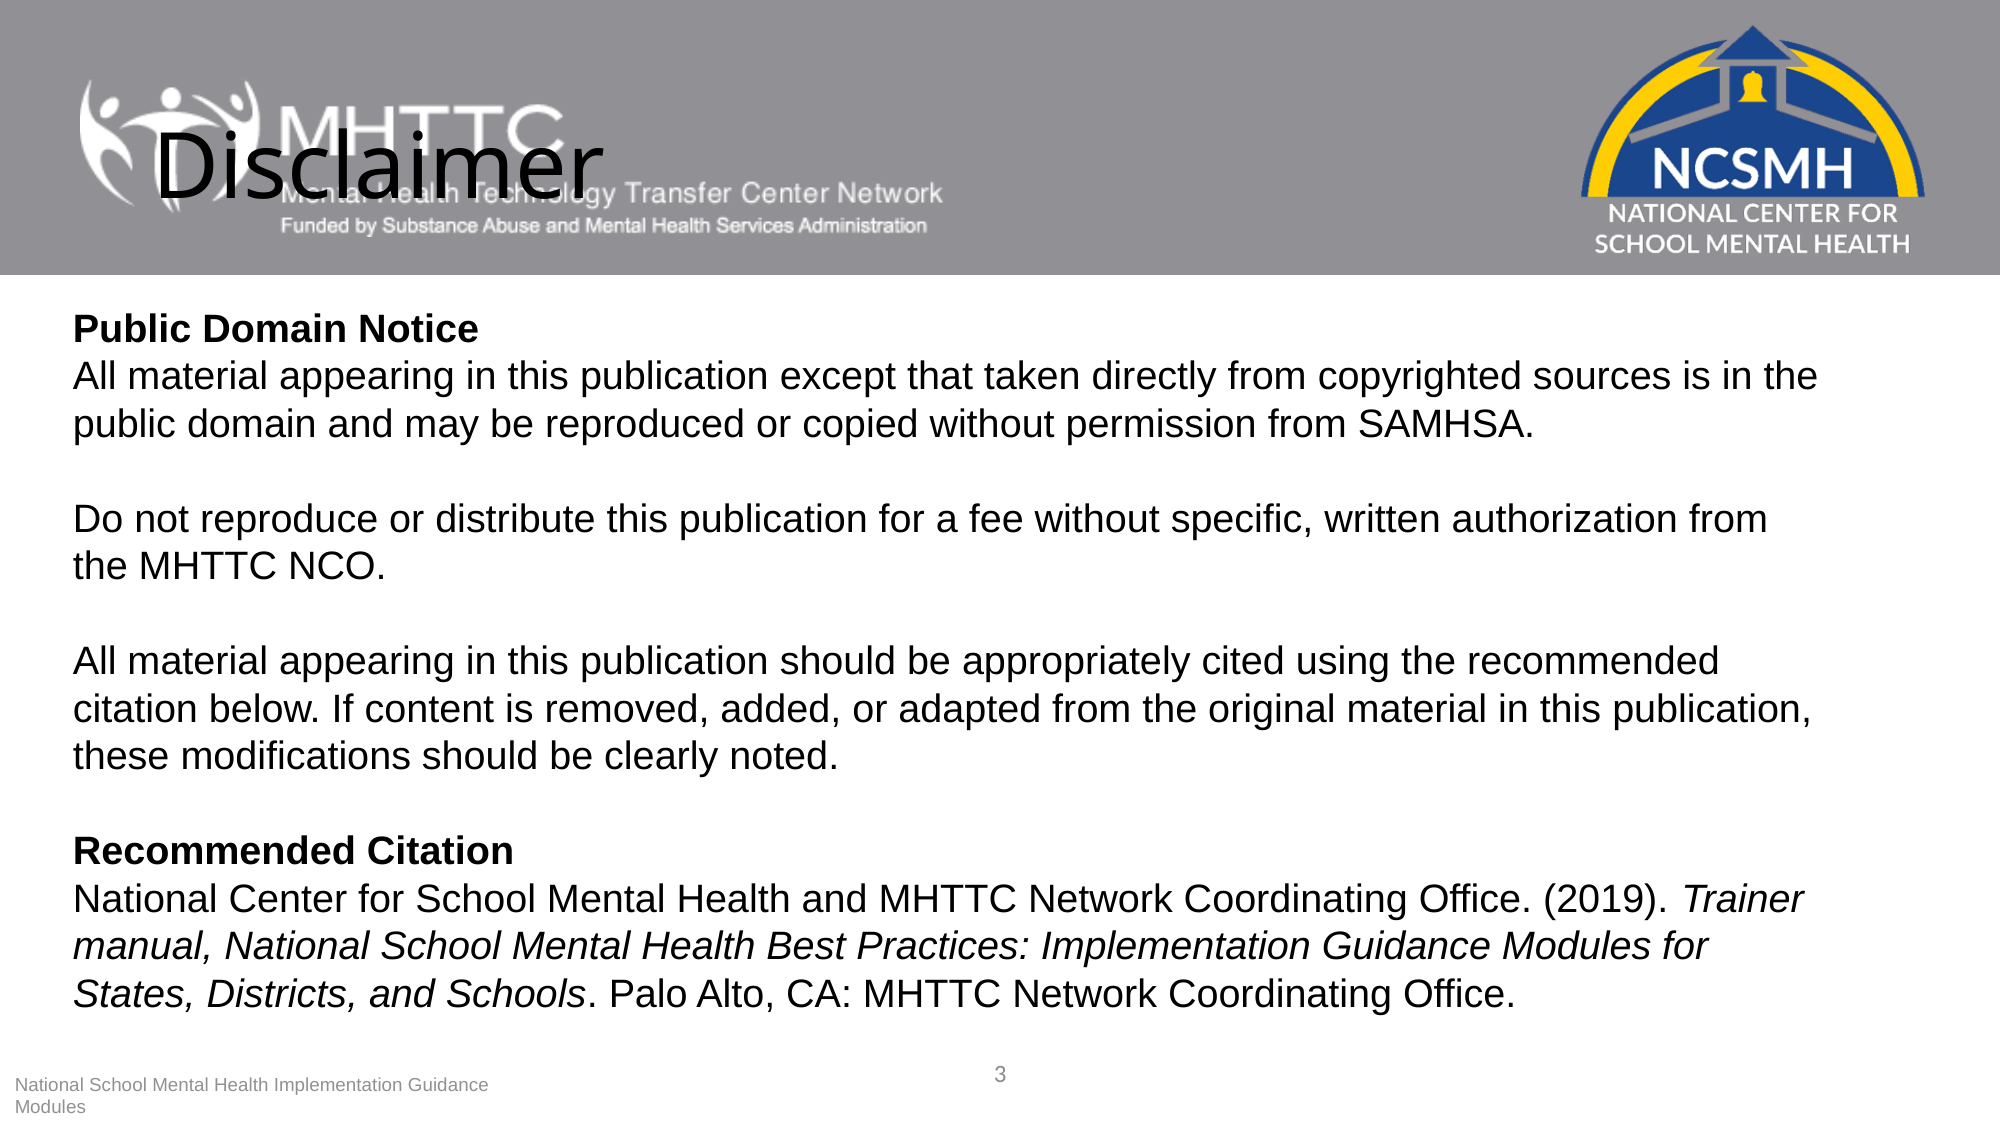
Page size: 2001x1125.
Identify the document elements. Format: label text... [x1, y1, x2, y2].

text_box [0, 0, 2000, 275]
text_box Public Domain Notice All material appearing in this publication except that taken directly from copyrighted sources is in the public domain and may be reproduced or copied without permission from SAMHSA. Do not reproduce or distribute this publication for a fee without specific, written authorization from the MHTTC NCO. All material appearing in this publication should be appropriately cited using the recommended citation below. If content is removed, added, or adapted from the original material in this publication, these modifications should be clearly noted. Recommended Citation National Center for School Mental Health and MHTTC Network Coordinating Office. (2019). Trainer manual, National School Mental Health Best Practices: Implementation Guidance Modules for States, Districts, and Schools. Palo Alto, CA: MHTTC Network Coordinating Office. [58, 295, 1842, 1070]
text_box National School Mental Health Implementation Guidance Modules [0, 1065, 572, 1125]
